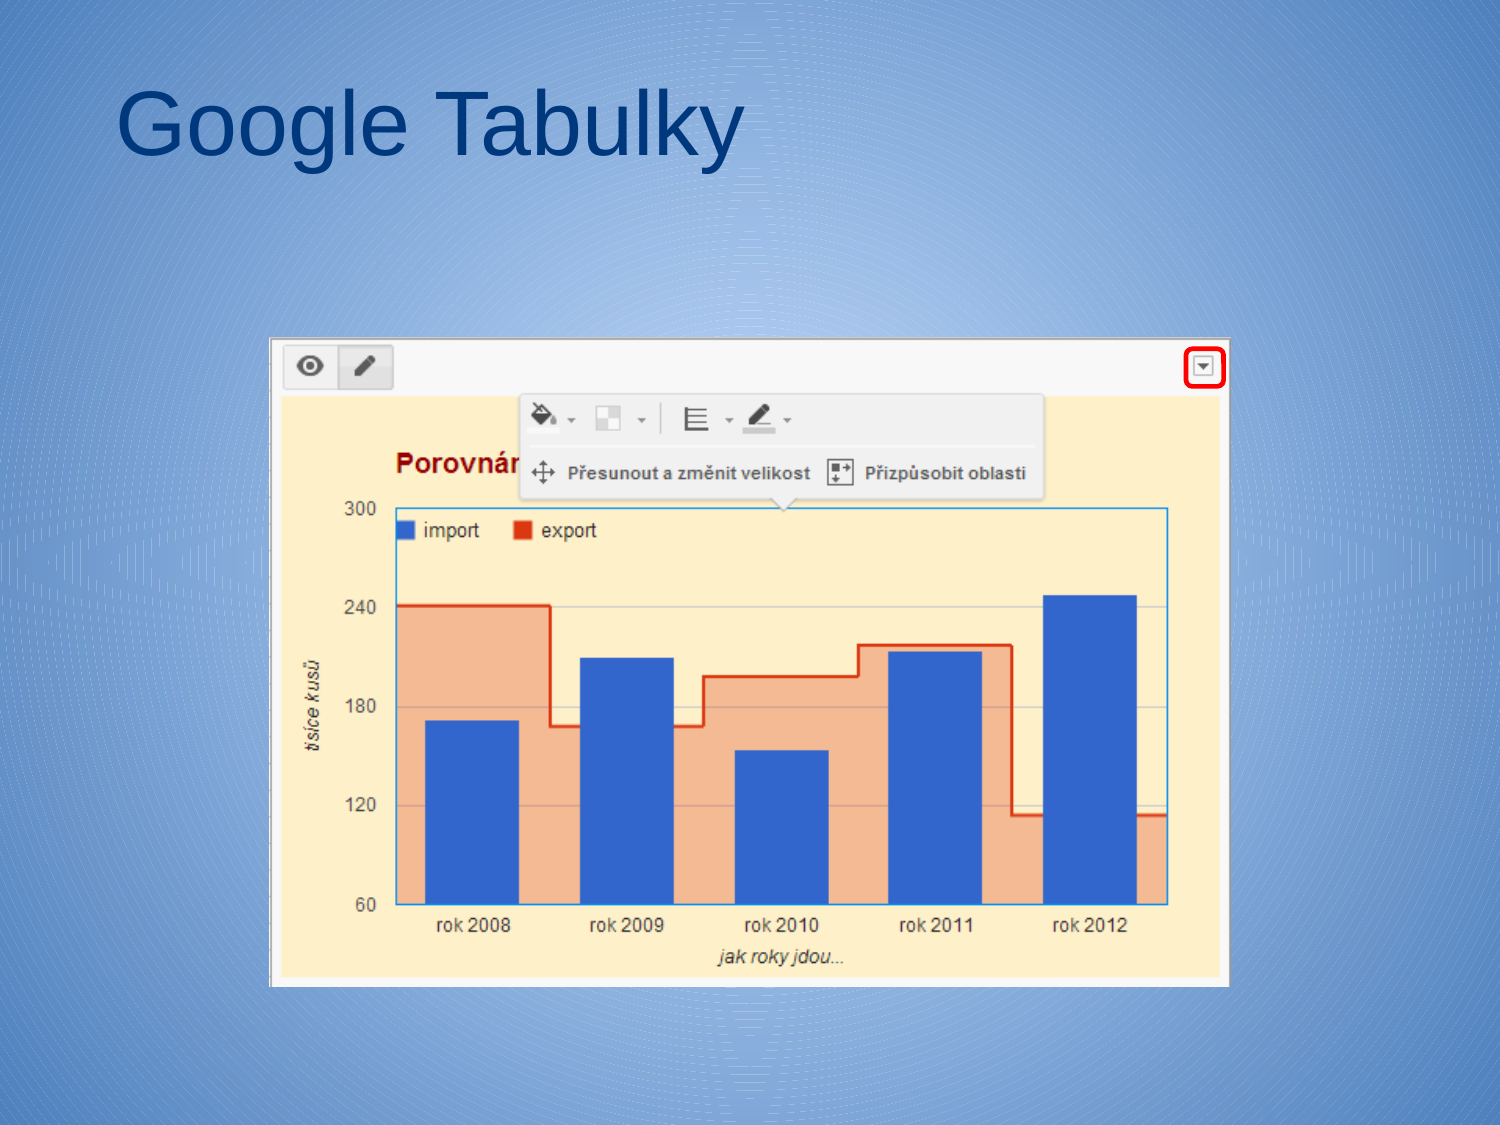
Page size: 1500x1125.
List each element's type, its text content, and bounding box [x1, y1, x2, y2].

picture [269, 337, 1231, 987]
title Google Tabulky [100, 37, 1438, 200]
